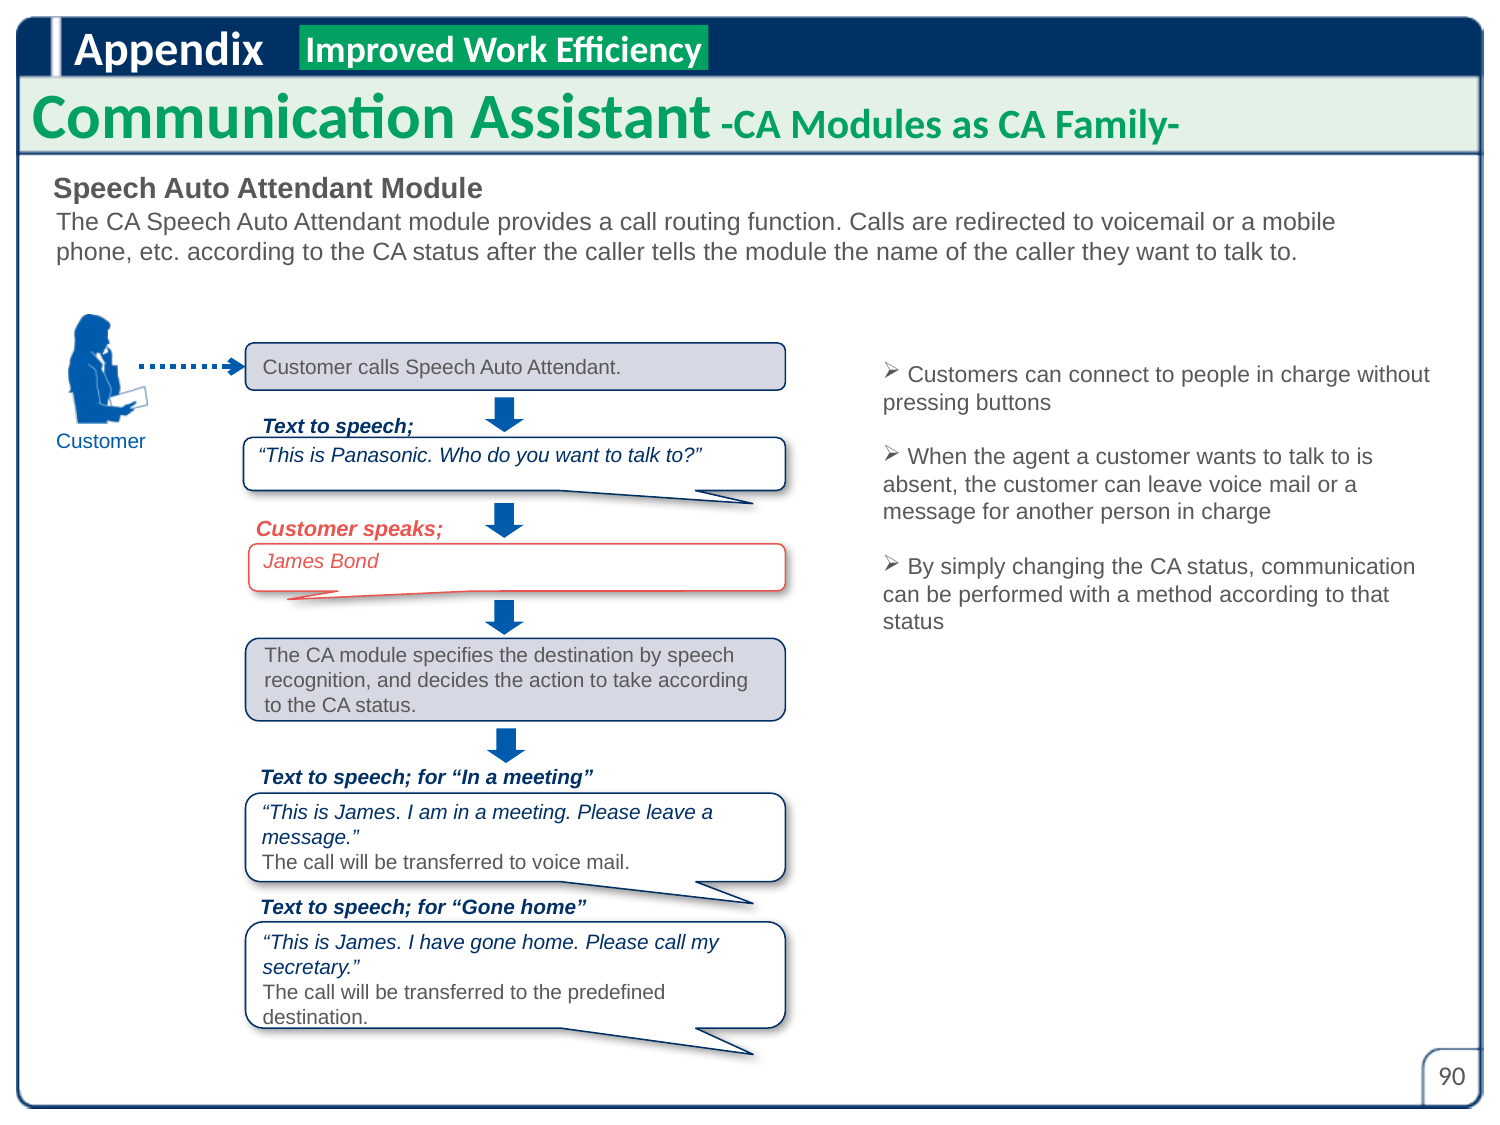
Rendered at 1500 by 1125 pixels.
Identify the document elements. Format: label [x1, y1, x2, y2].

text_box [40, 314, 788, 462]
text_box [17, 24, 1483, 159]
text_box [484, 503, 524, 538]
text_box [245, 728, 786, 1055]
text_box [243, 404, 786, 504]
text_box [868, 352, 1459, 642]
text_box [484, 397, 524, 433]
text_box [41, 162, 1436, 273]
text_box [241, 506, 786, 600]
text_box [243, 636, 788, 724]
picture [16, 16, 1484, 1109]
text_box [484, 600, 524, 635]
text_box [1423, 1050, 1500, 1099]
